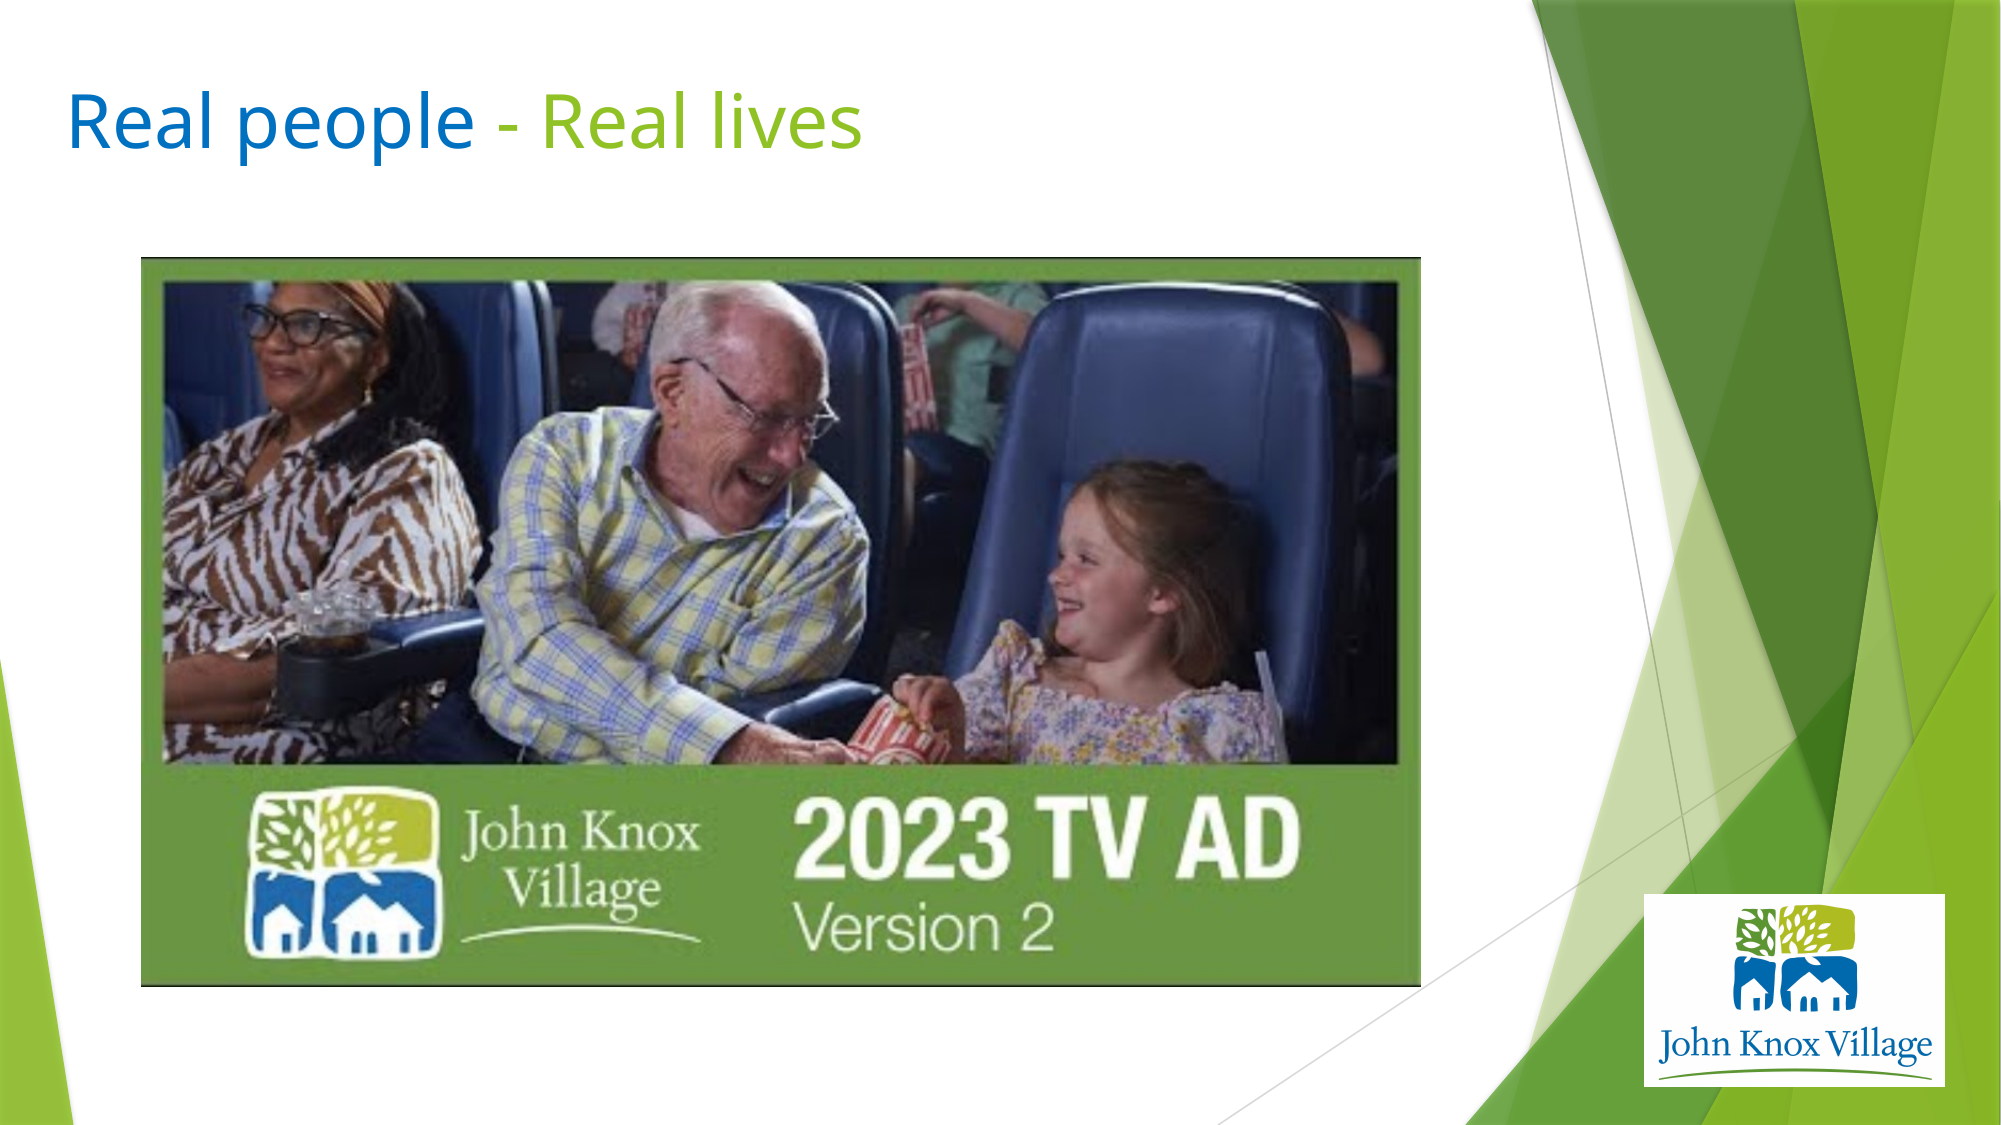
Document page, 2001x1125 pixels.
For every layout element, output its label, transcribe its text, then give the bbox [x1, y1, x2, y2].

picture [1644, 894, 1946, 1088]
text_box Real people - Real lives [50, 66, 1634, 283]
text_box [140, 256, 1423, 988]
